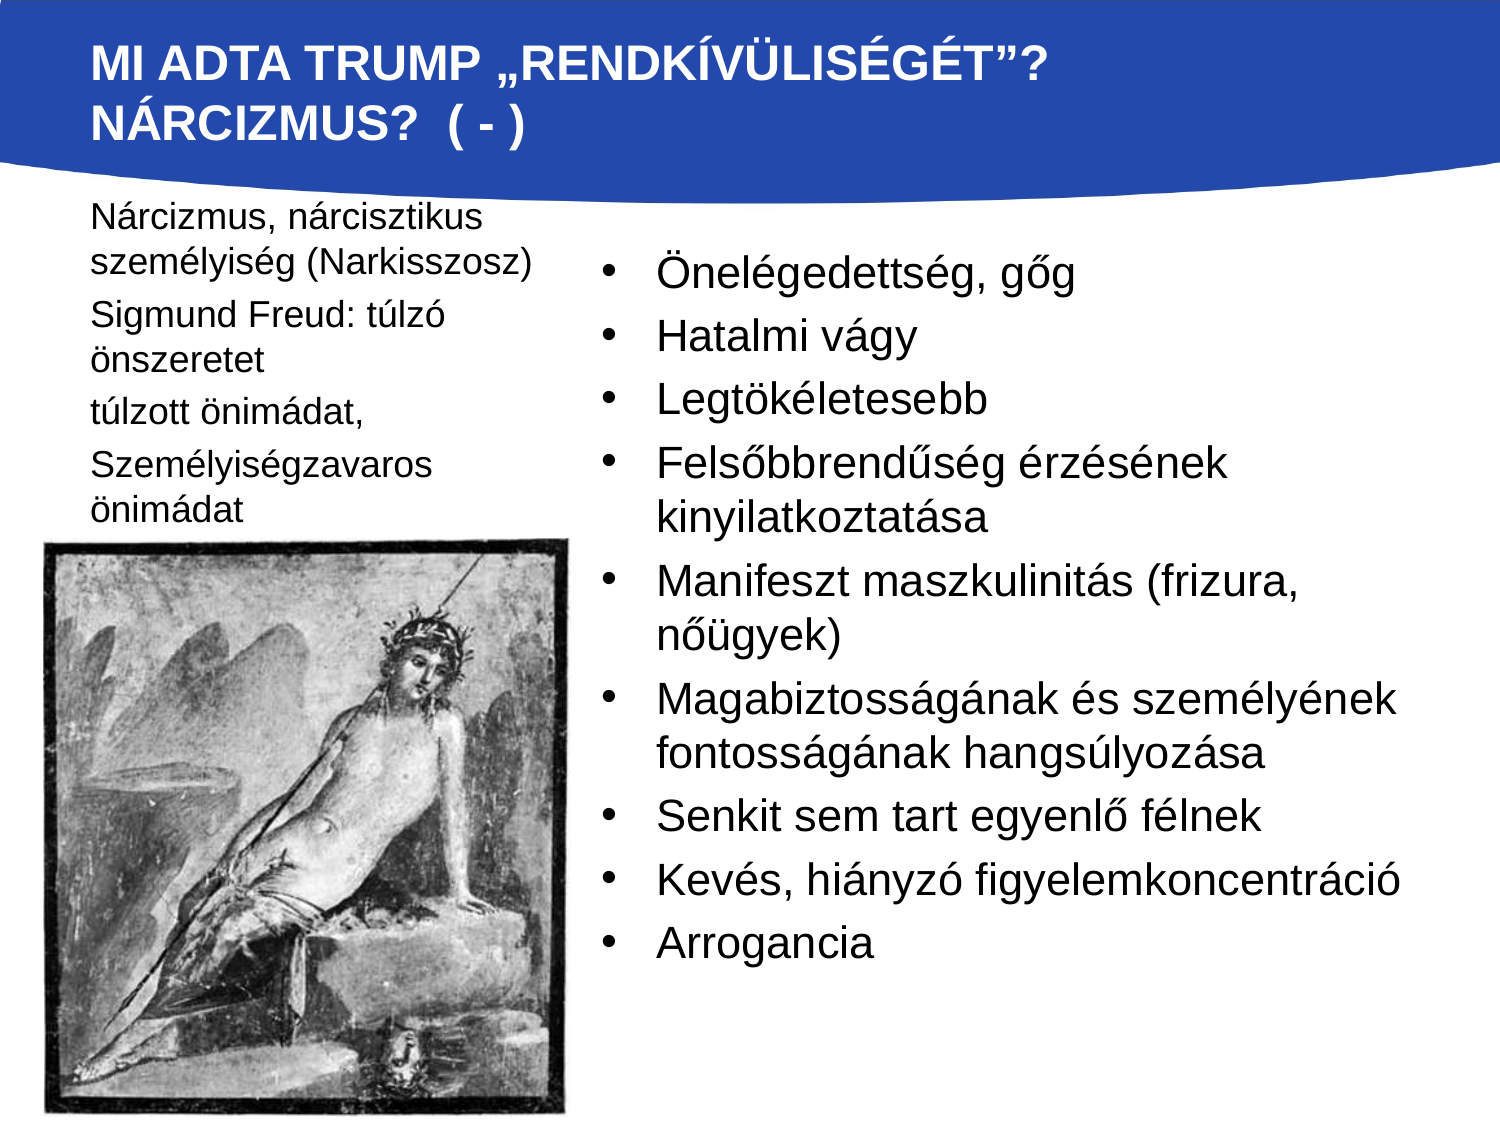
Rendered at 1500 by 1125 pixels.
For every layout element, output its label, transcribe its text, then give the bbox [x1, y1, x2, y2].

list Önelégedettség, gőg Hatalmi vágy Legtökéletesebb Felsőbbrendűség érzésének kinyilatkoztatása Manifeszt maszkulinitás (frizura, nőügyek) Magabiztosságának és személyének fontosságának hangsúlyozása Senkit sem tart egyenlő félnek Kevés, hiányzó figyelemkoncentráció Arrogancia [586, 235, 1425, 1005]
list Nárcizmus, nárcisztikus személyiség (Narkisszosz) Sigmund Freud: túlzó önszeretet túlzott önimádat, Személyiségzavaros önimádat [75, 184, 569, 536]
picture [0, 0, 1500, 1125]
title Mi adta trump „rendkívüliségét”? Nárcizmus? ( - ) [75, 19, 1356, 161]
